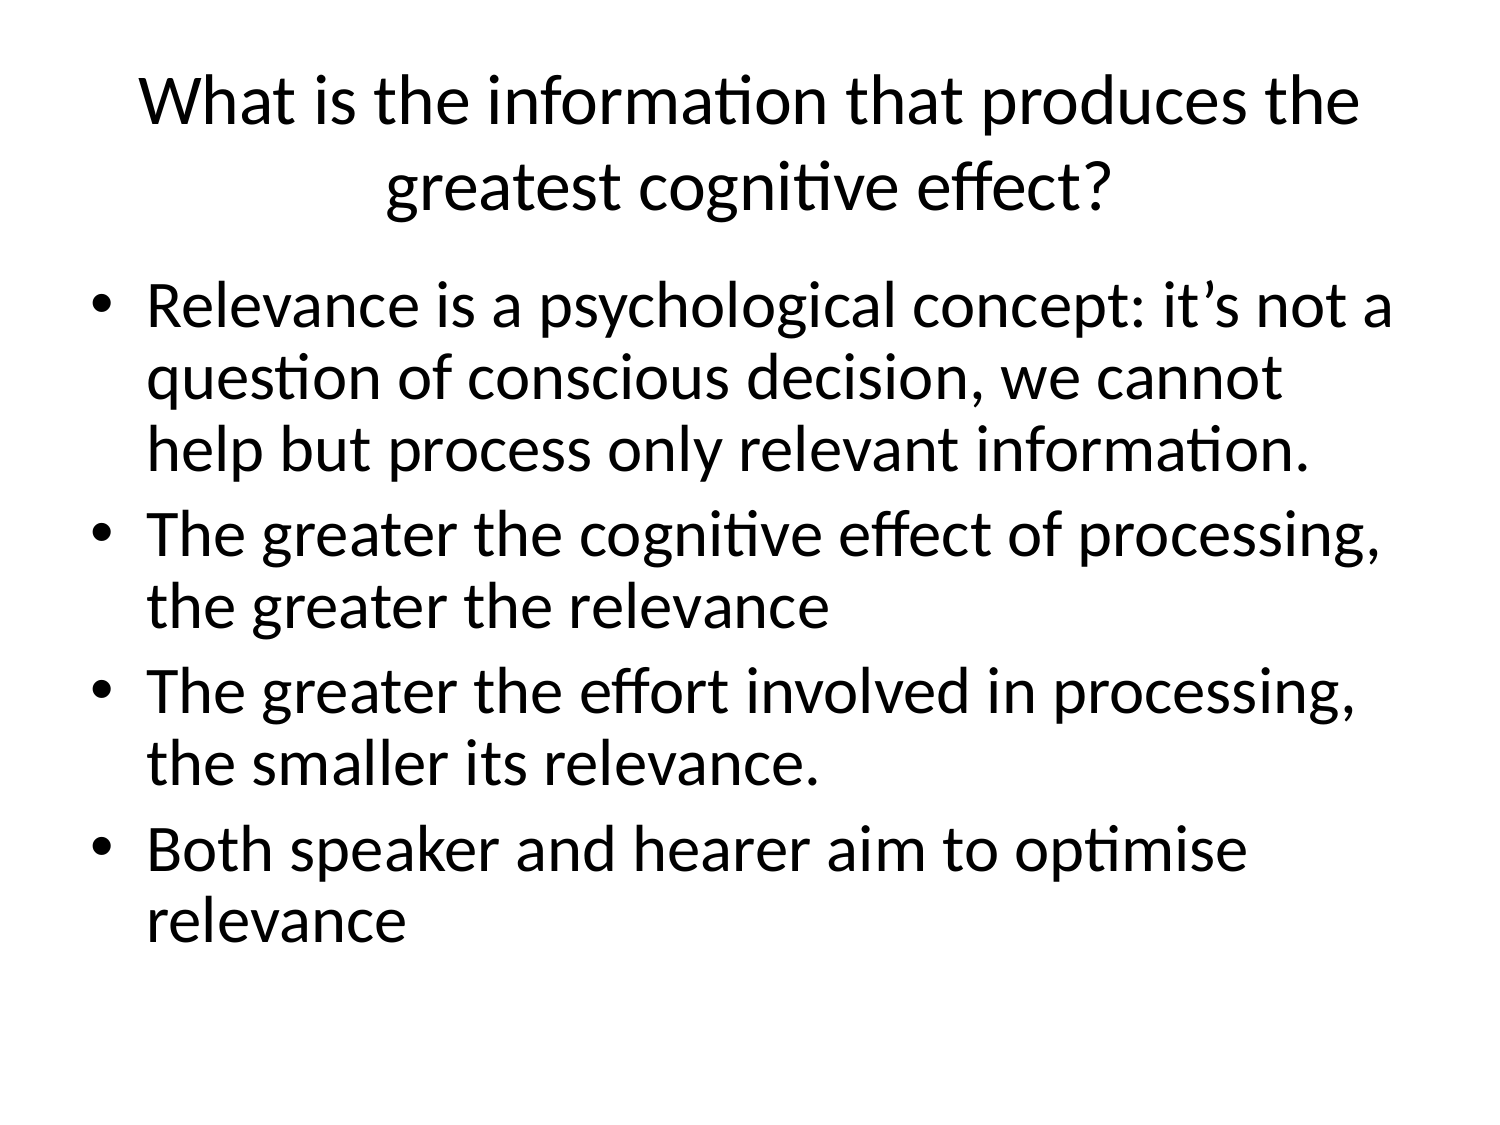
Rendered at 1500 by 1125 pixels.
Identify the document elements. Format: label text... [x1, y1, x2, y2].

title What is the information that produces the greatest cognitive effect? [75, 45, 1425, 233]
list Relevance is a psychological concept: it’s not a question of conscious decision, we cannot help but process only relevant information. The greater the cognitive effect of processing, the greater the relevance The greater the effort involved in processing, the smaller its relevance. Both speaker and hearer aim to optimise relevance [75, 262, 1425, 1005]
